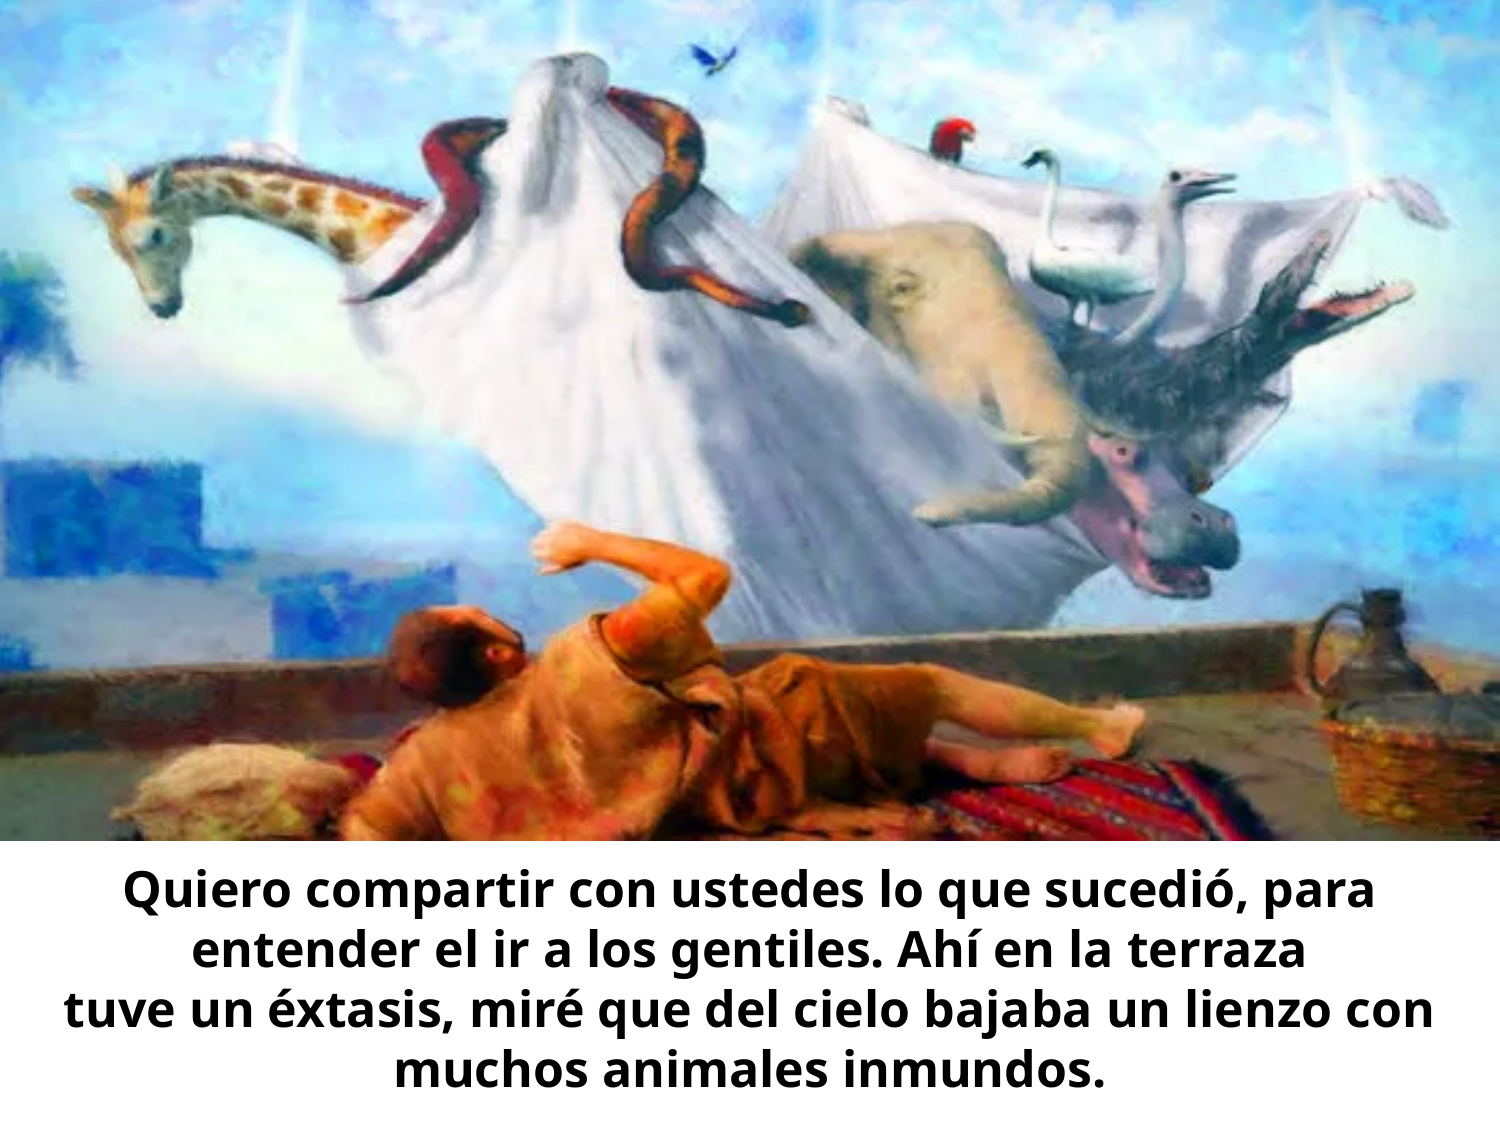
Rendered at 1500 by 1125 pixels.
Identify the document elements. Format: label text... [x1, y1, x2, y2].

text_box Quiero compartir con ustedes lo que sucedió, para entender el ir a los gentiles. Ahí en la terraza tuve un éxtasis, miré que del cielo bajaba un lienzo con muchos animales inmundos. [0, 850, 1500, 1105]
picture [0, 0, 1500, 841]
